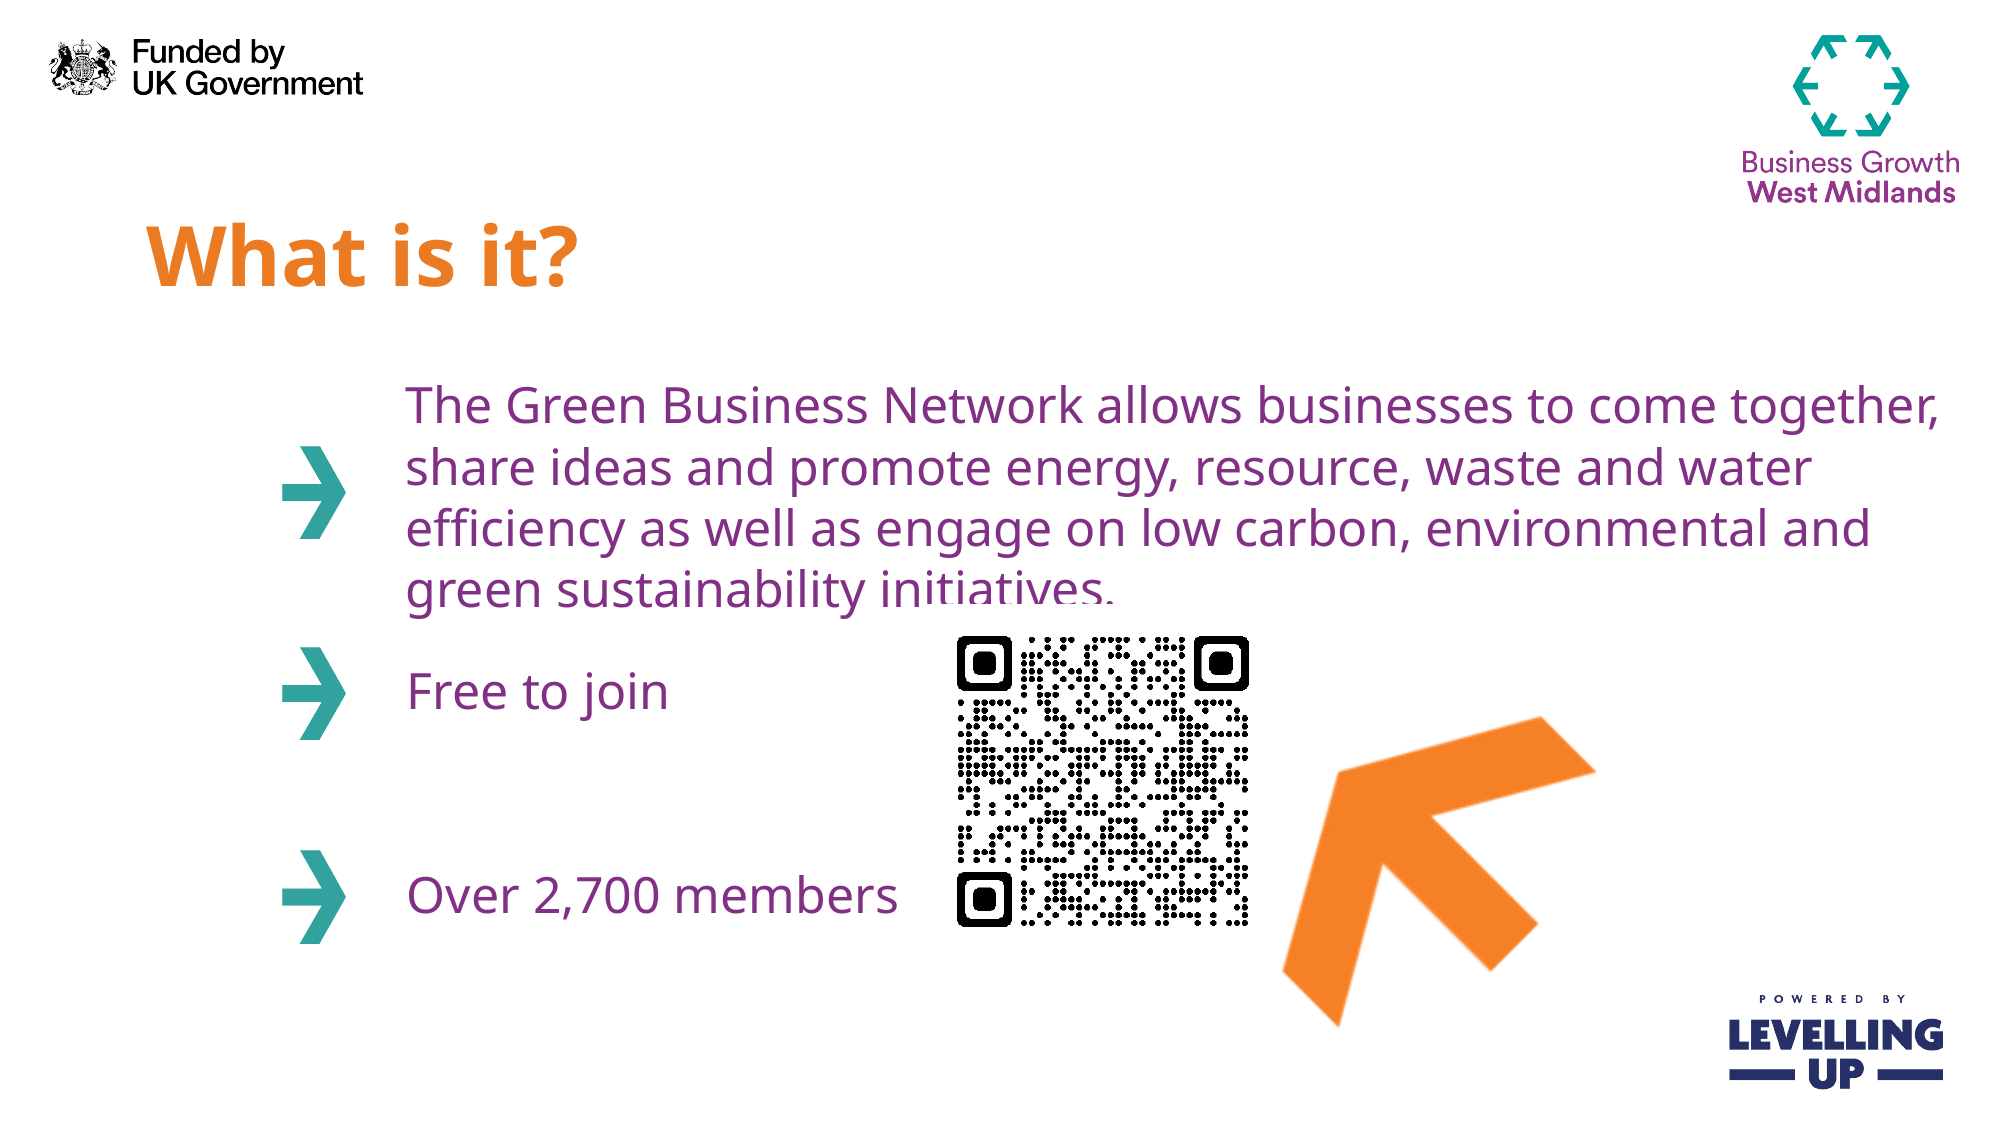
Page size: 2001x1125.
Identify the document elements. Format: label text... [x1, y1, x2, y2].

picture [283, 648, 346, 740]
list What is it? [131, 167, 650, 344]
picture [283, 447, 346, 539]
picture [283, 851, 346, 944]
picture [1743, 35, 1959, 203]
list Over 2,700 members [391, 808, 1000, 985]
list The Green Business Network allows businesses to come together, share ideas and promote energy, resource, waste and water efficiency as well as engage on low carbon, environmental and green sustainability initiatives. [390, 357, 1961, 638]
picture [1674, 941, 2000, 1125]
picture [41, 31, 371, 105]
list Free to join [391, 605, 925, 782]
picture [925, 583, 1667, 1096]
